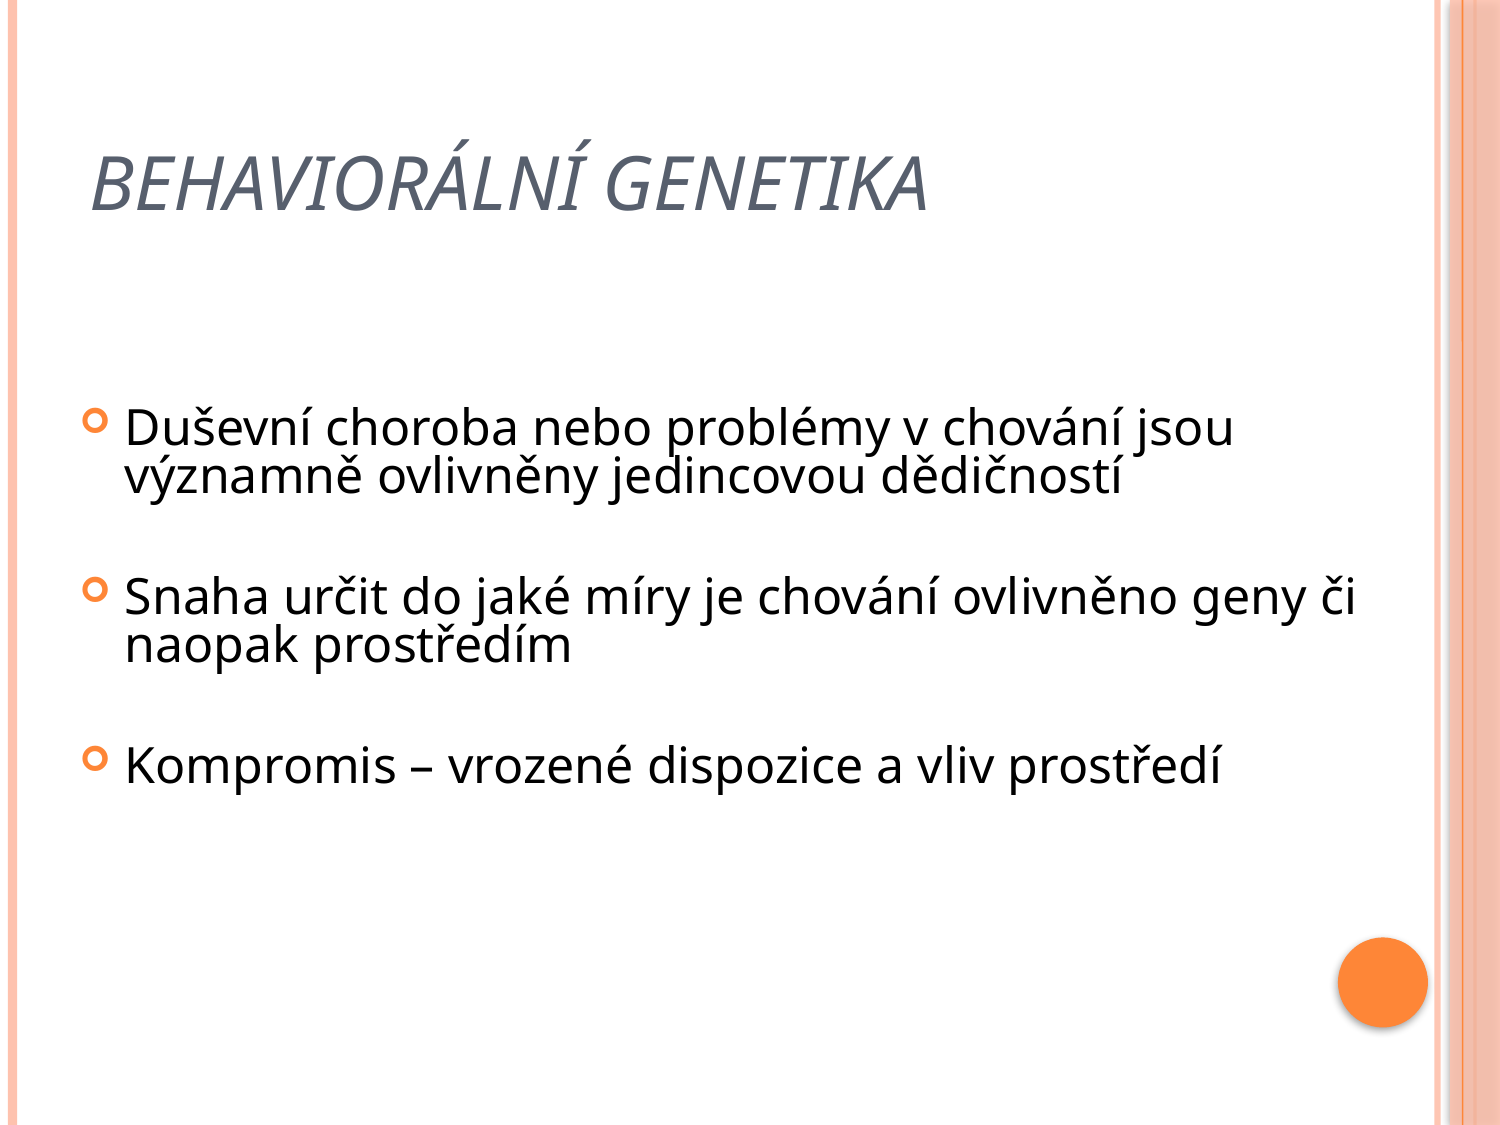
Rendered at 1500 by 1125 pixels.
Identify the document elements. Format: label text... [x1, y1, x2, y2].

list Duševní choroba nebo problémy v chování jsou významně ovlivněny jedincovou dědičností Snaha určit do jaké míry je chování ovlivněno geny či naopak prostředím Kompromis – vrozené dispozice a vliv prostředí [64, 267, 1415, 828]
title Behaviorální genetika [75, 45, 1300, 233]
